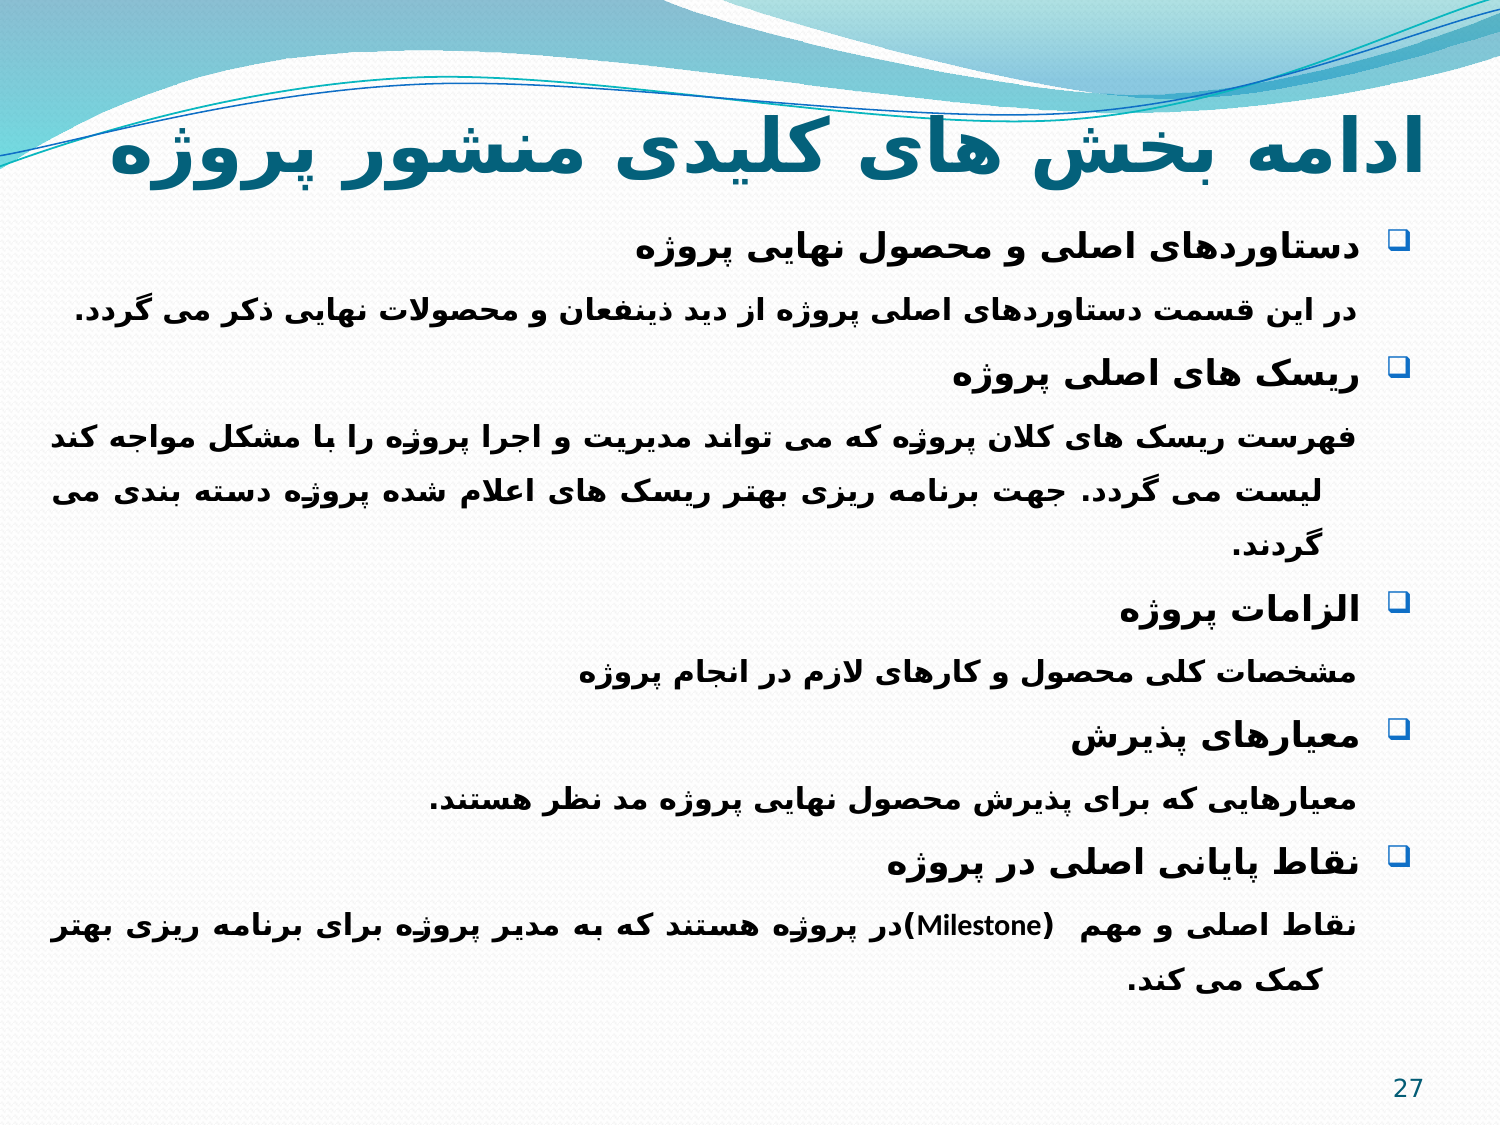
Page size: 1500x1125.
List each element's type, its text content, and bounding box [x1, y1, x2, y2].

title ادامه بخش های کلیدی منشور پروژه [93, 0, 1444, 188]
list دستاوردهای اصلی و محصول نهایی پروژه در این قسمت دستاوردهای اصلی پروژه از دید ذینفعان و محصولات نهایی ذکر می گردد. ریسک های اصلی پروژه فهرست ریسک های کلان پروژه که می تواند مدیریت و اجرا پروژه را با مشکل مواجه کند لیست می گردد. جهت برنامه ریزی بهتر ریسک های اعلام شده پروژه دسته بندی می گردند. الزامات پروژه مشخصات کلی محصول و کارهای لازم در انجام پروژه معیارهای پذیرش معیارهایی که برای پذیرش محصول نهایی پروژه مد نظر هستند. نقاط پایانی اصلی در پروژه نقاط اصلی و مهم (Milestone)در پروژه هستند که به مدیر پروژه برای برنامه ریزی بهتر کمک می کند. [35, 199, 1465, 1055]
slide_number 27 [1299, 1042, 1425, 1103]
